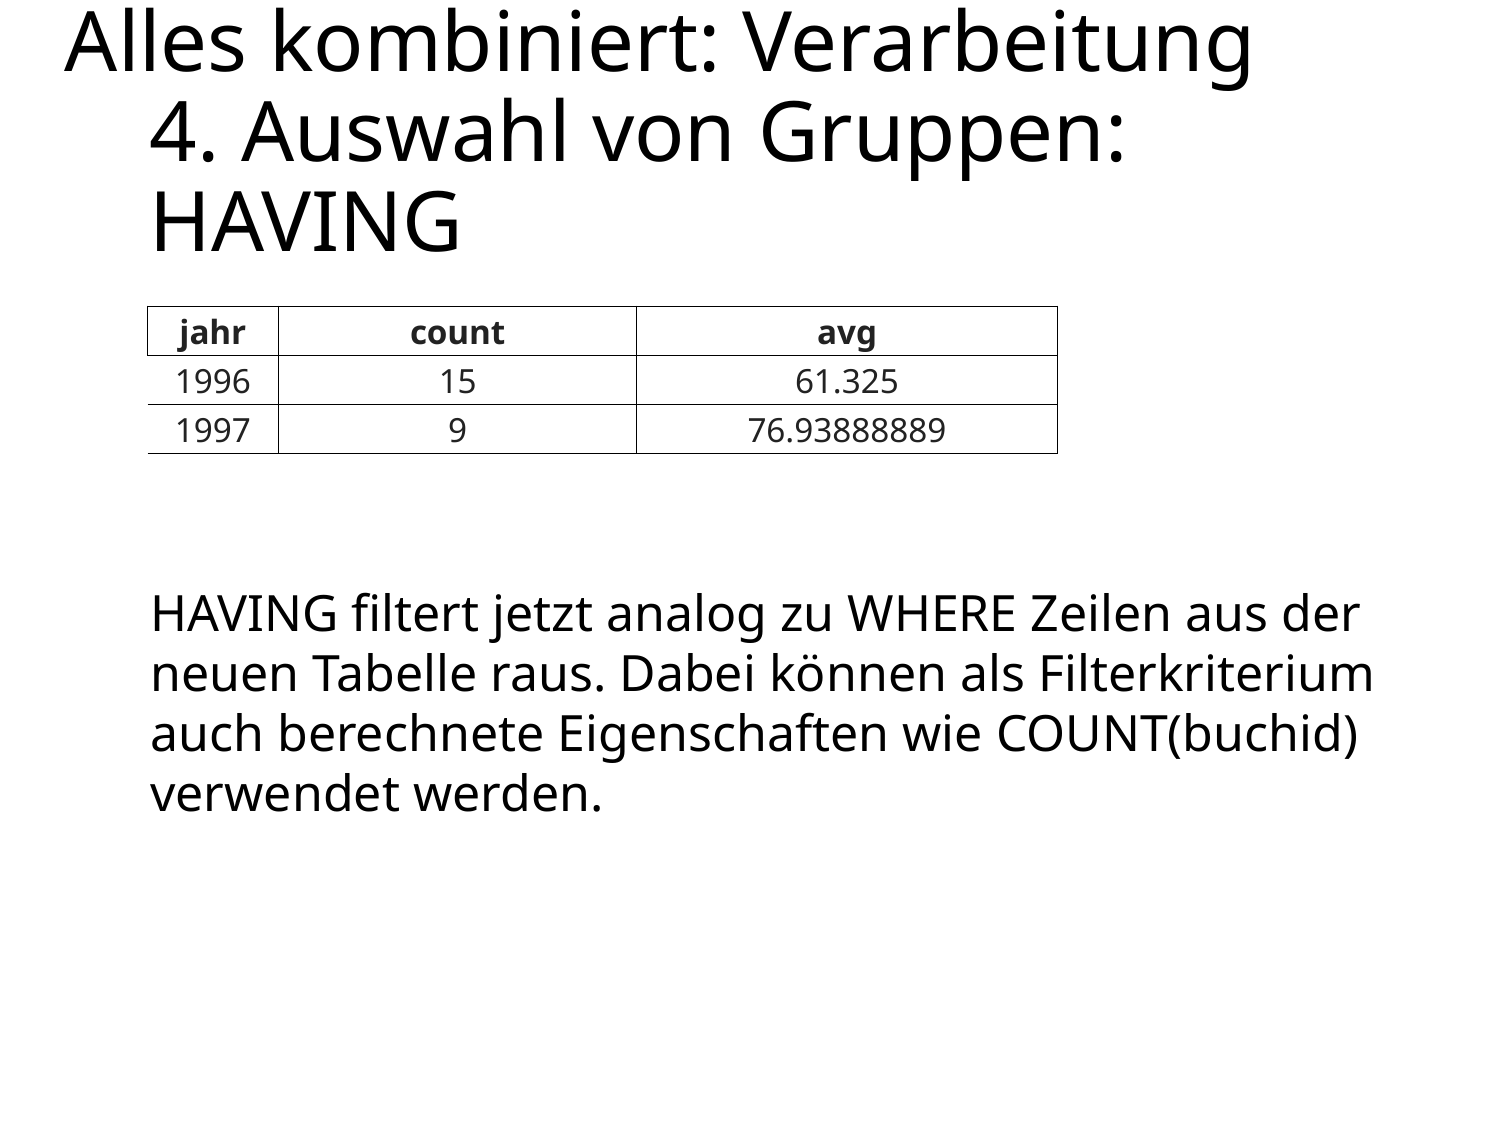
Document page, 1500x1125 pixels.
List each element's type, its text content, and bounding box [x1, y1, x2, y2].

table_header jahr [148, 307, 278, 355]
table_cell 9 [279, 405, 636, 453]
table_cell 1996 [148, 356, 278, 404]
table_cell 61.325 [637, 356, 1057, 404]
table_cell 1997 [148, 405, 278, 453]
text_box HAVING filtert jetzt analog zu WHERE Zeilen aus der neuen Tabelle raus. Dabei können als Filterkriterium auch berechnete Eigenschaften wie COUNT(buchid) verwendet werden. [135, 574, 1459, 889]
table_header avg [637, 307, 1057, 355]
table_cell 15 [279, 356, 636, 404]
title Alles kombiniert: Verarbeitung 4. Auswahl von Gruppen: HAVING [64, 44, 1471, 225]
table_header count [279, 307, 636, 355]
table_cell 76.93888889 [637, 405, 1057, 453]
